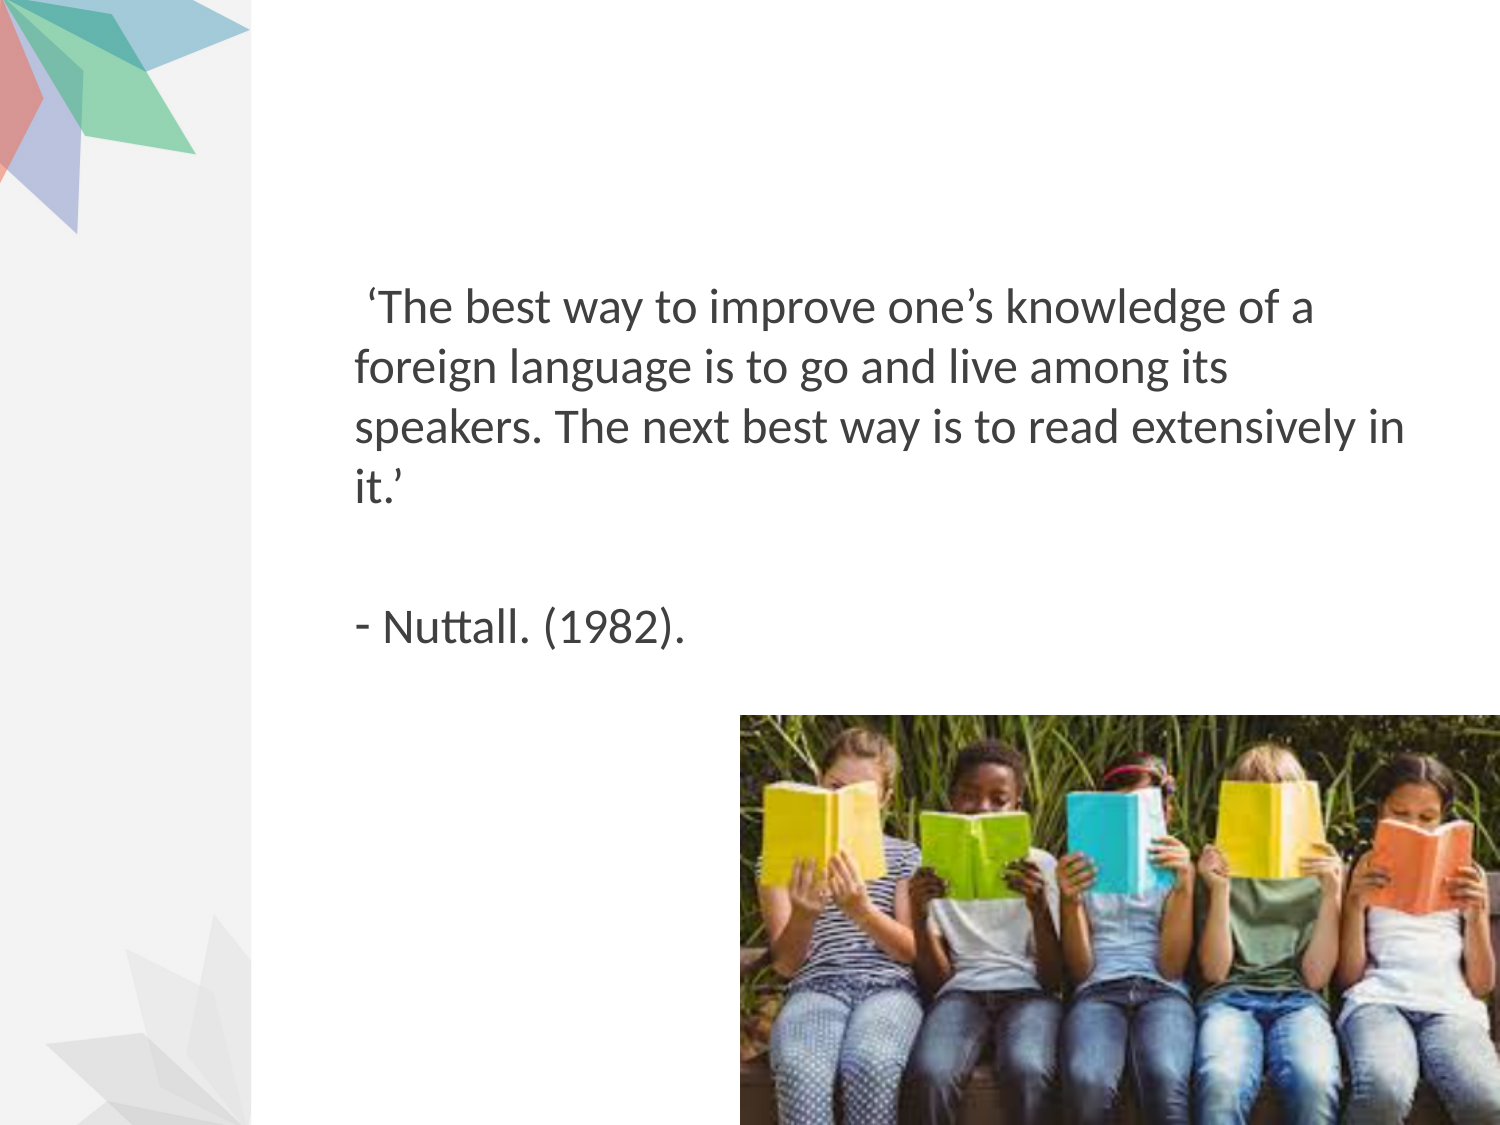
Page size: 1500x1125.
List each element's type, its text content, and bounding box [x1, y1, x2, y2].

picture [0, 0, 1500, 1125]
list ‘The best way to improve one’s knowledge of a foreign language is to go and live among its speakers. The next best way is to read extensively in it.’ Nuttall. (1982). [289, 196, 1434, 1083]
